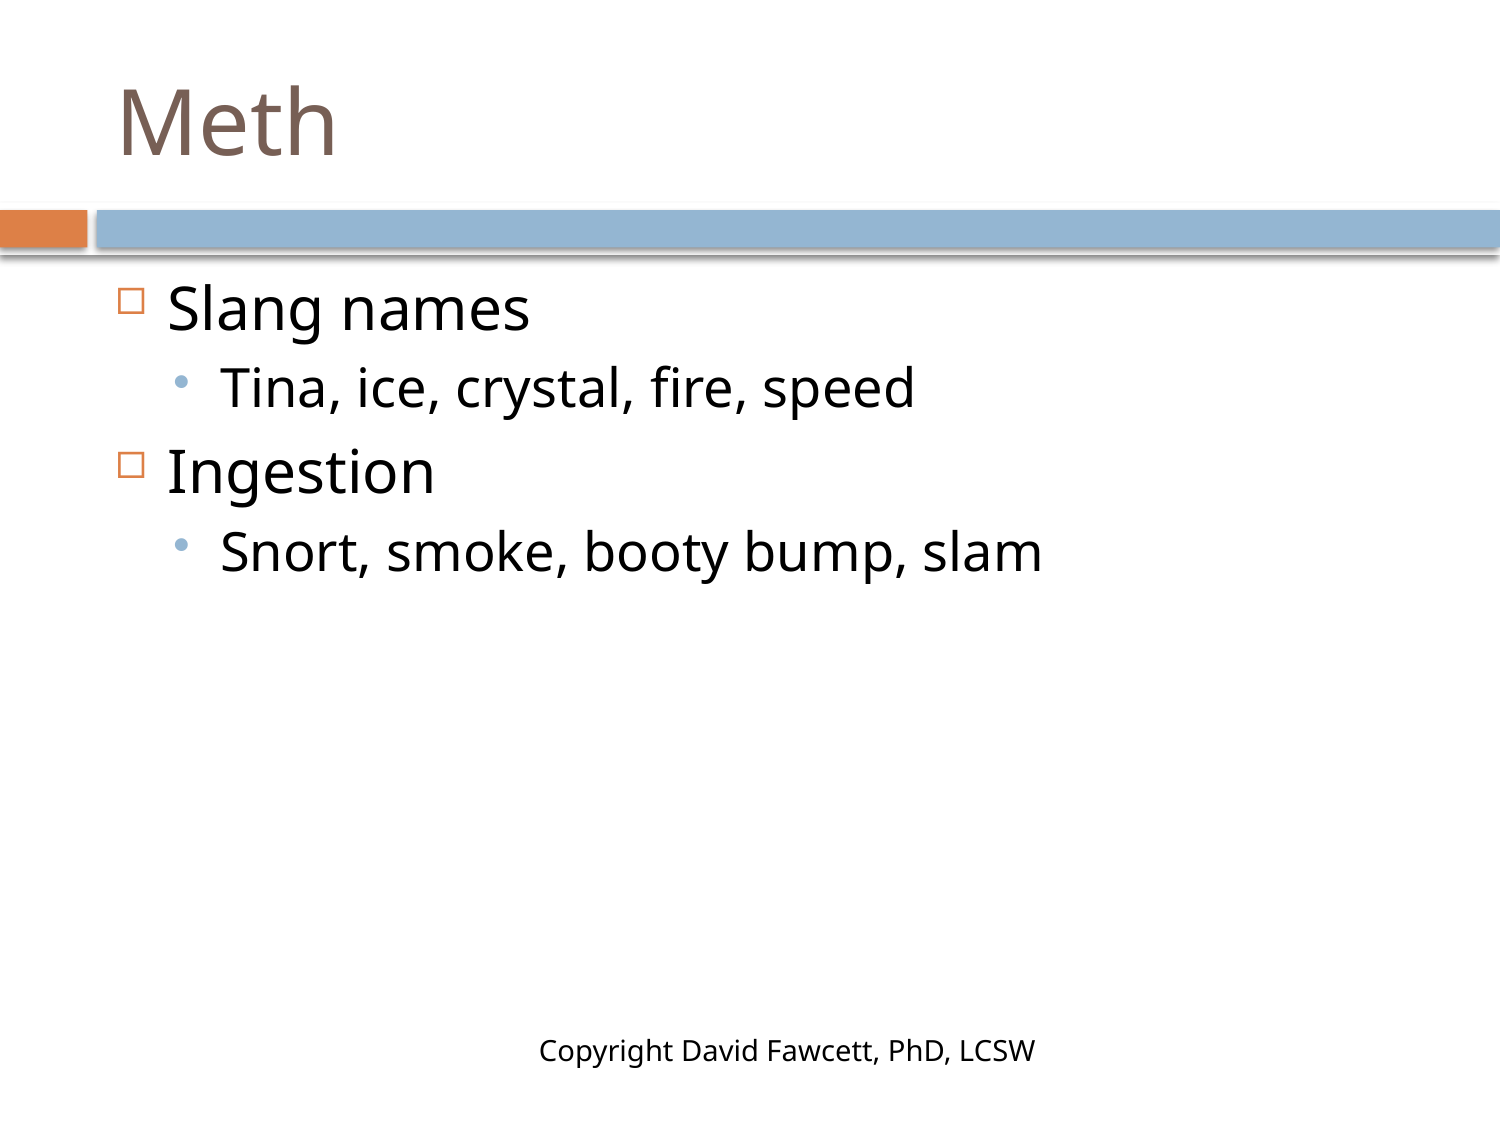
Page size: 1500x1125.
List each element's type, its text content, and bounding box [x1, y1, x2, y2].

list Slang names Tina, ice, crystal, fire, speed Ingestion Snort, smoke, booty bump, slam [100, 262, 1438, 1000]
title Meth [100, 37, 1438, 200]
text_box Copyright David Fawcett, PhD, LCSW [399, 1024, 1175, 1075]
